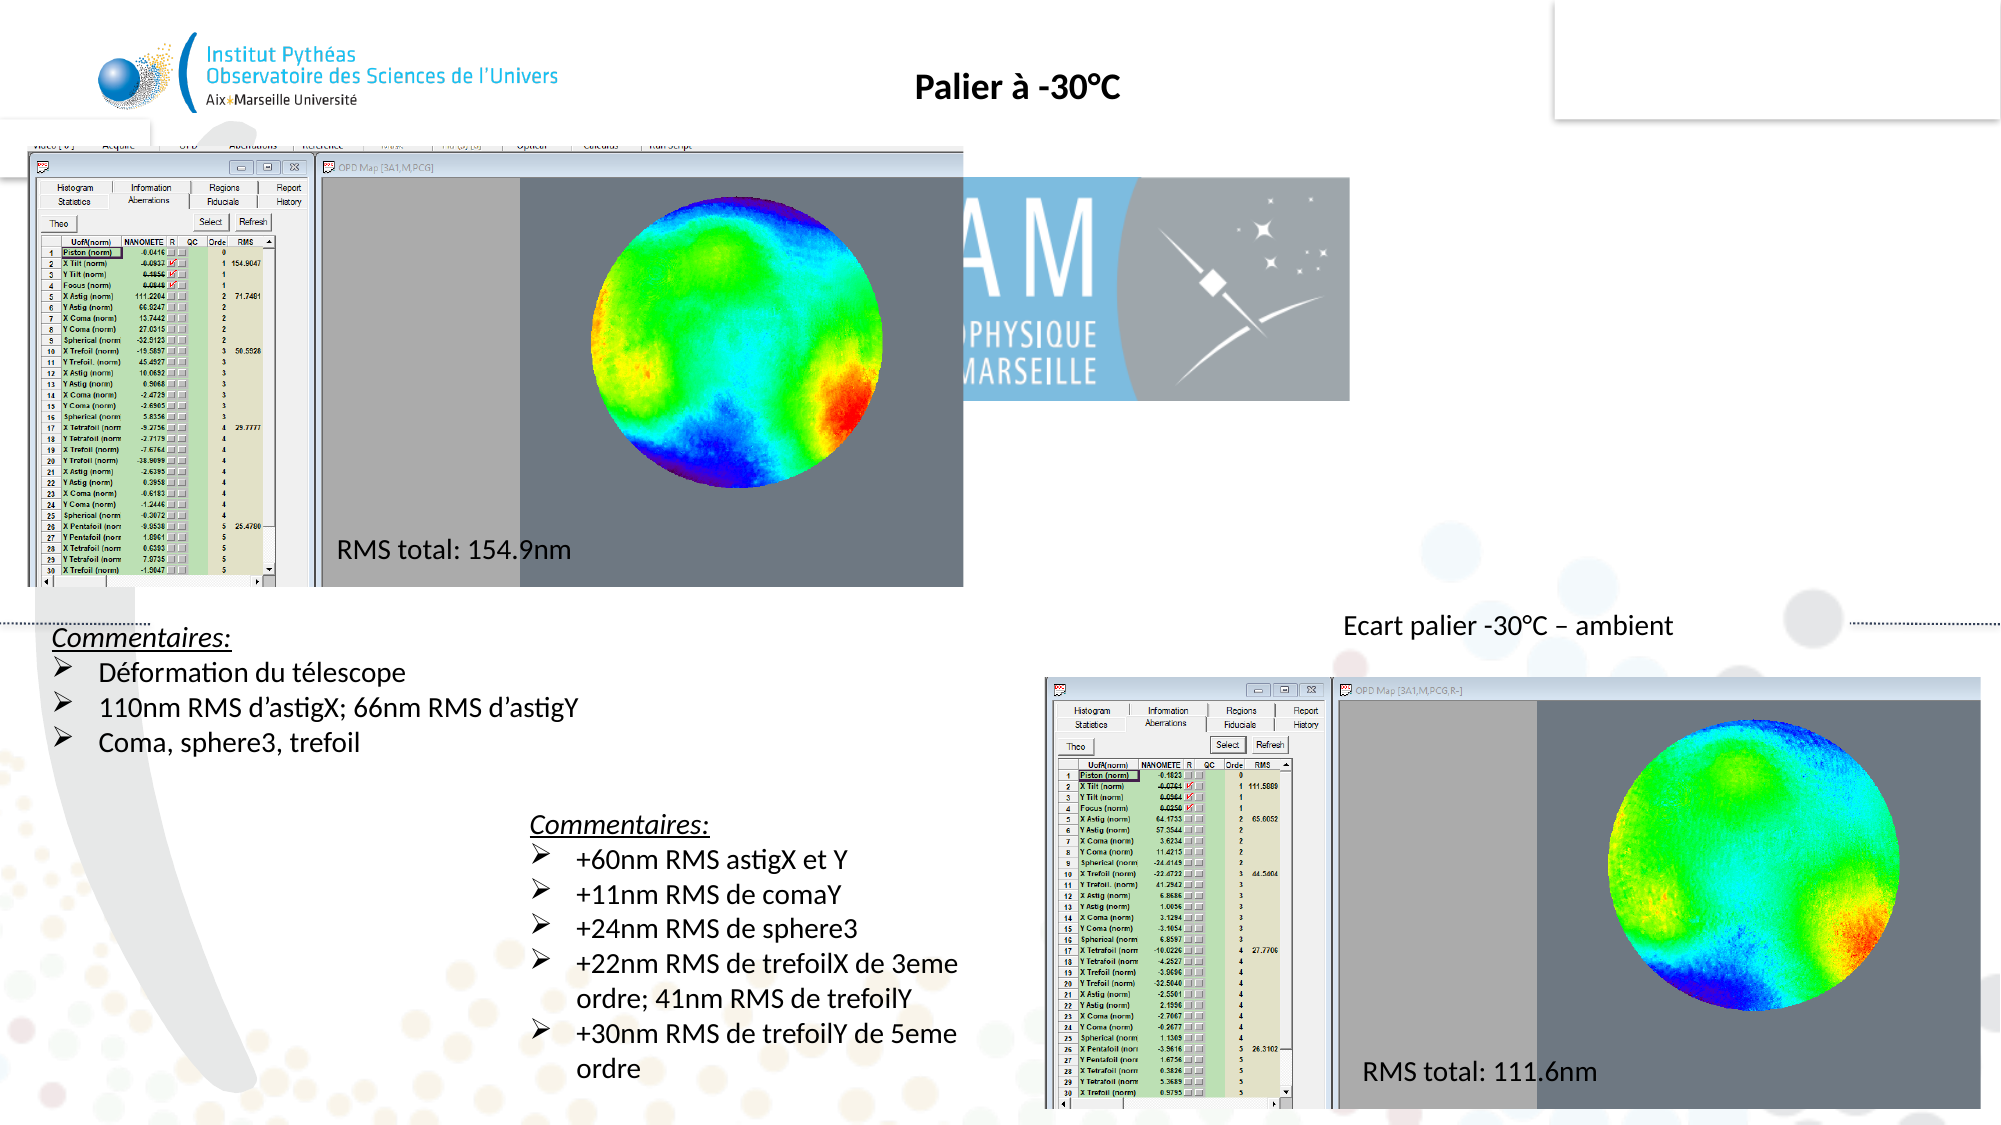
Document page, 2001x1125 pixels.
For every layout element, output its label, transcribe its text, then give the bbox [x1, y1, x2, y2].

text_box Commentaires: +60nm RMS astigX et Y +11nm RMS de comaY +24nm RMS de sphere3 +22nm RMS de trefoilX de 3eme ordre; 41nm RMS de trefoilY +30nm RMS de trefoilY de 5eme ordre [514, 797, 1000, 1092]
text_box Ecart palier -30°C – ambient [1328, 598, 1902, 649]
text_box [1044, 676, 1981, 1109]
text_box Palier à -30°C [432, 54, 1603, 115]
text_box Commentaires: Déformation du télescope 110nm RMS d’astigX; 66nm RMS d’astigY Coma, sphere3, trefoil [36, 611, 832, 766]
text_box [27, 145, 964, 587]
